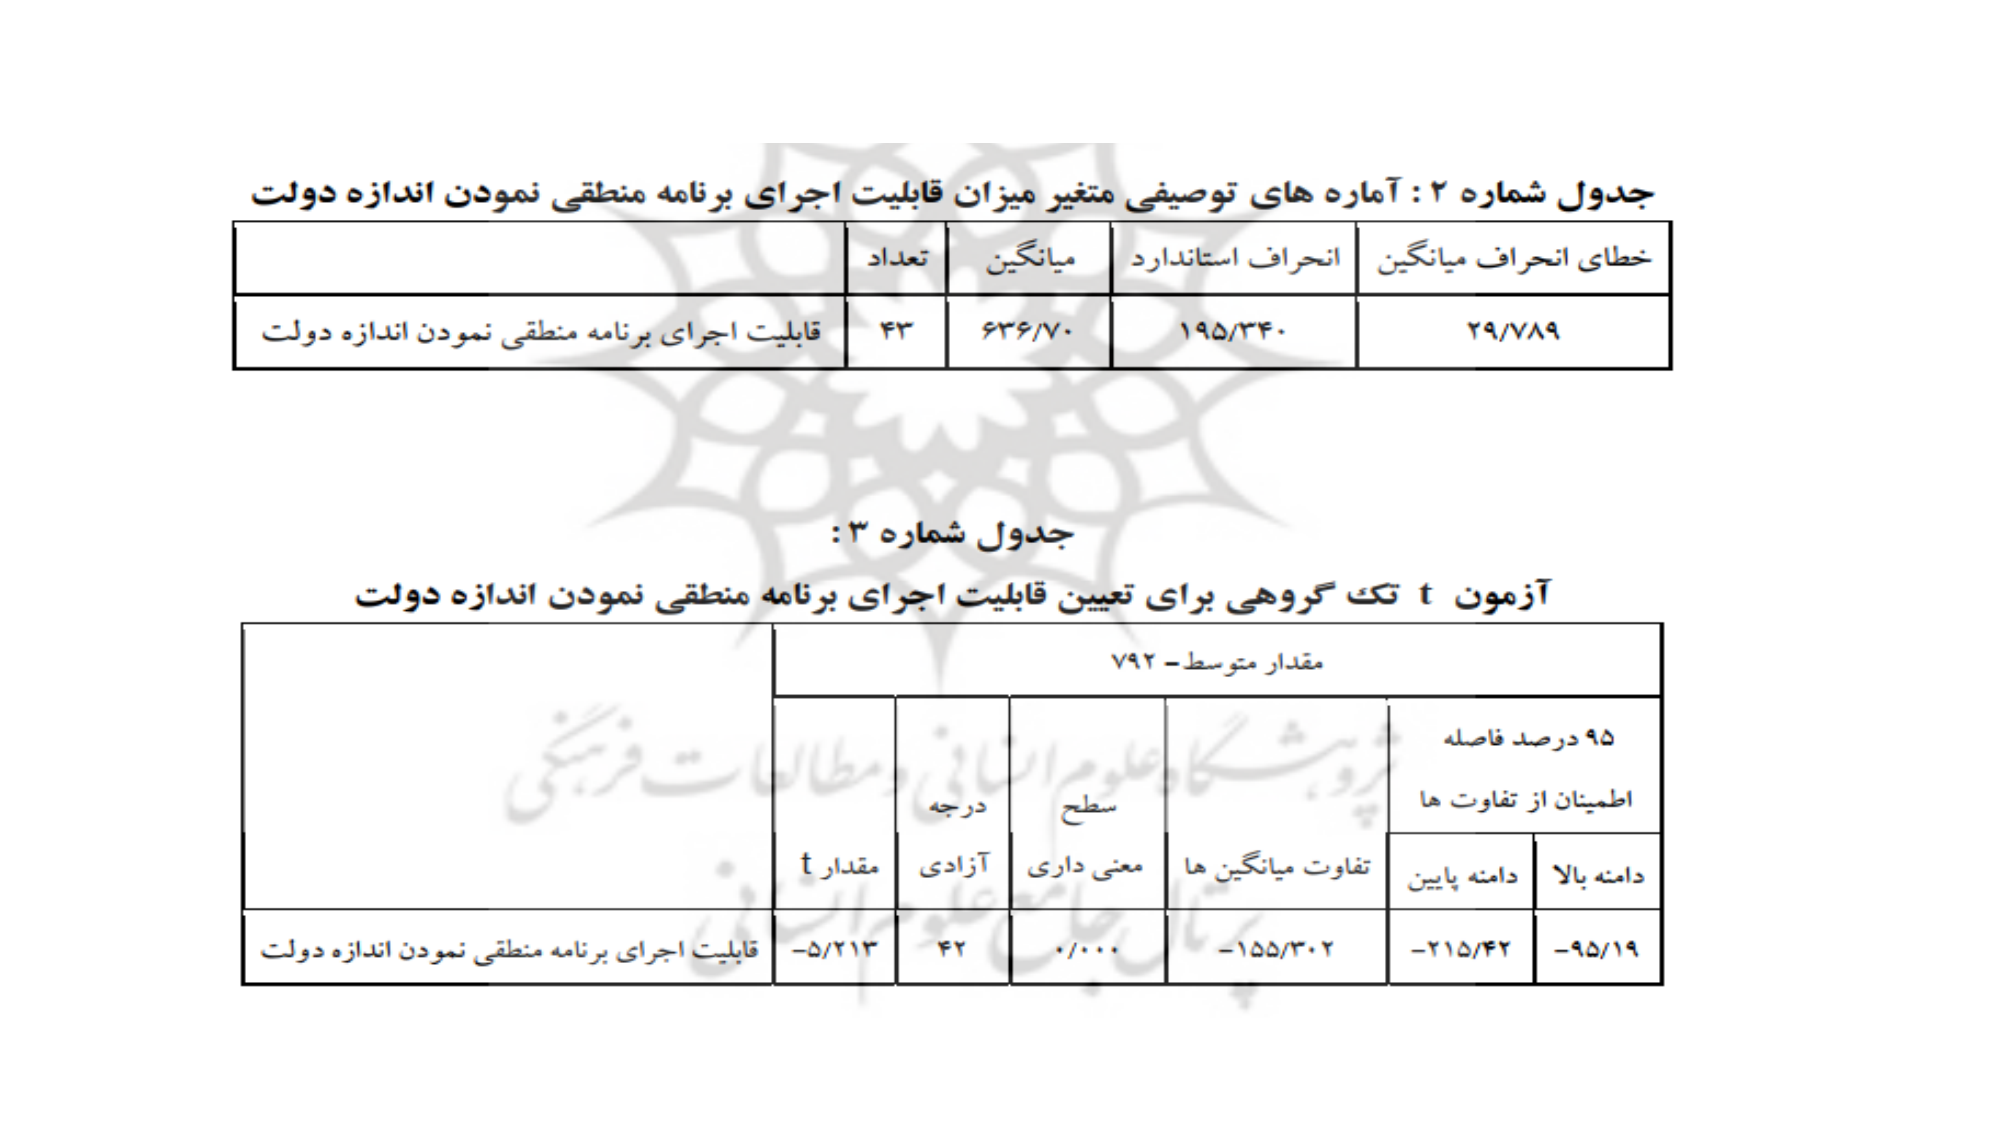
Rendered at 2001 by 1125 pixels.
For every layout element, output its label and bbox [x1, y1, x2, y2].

list [213, 143, 1748, 1039]
